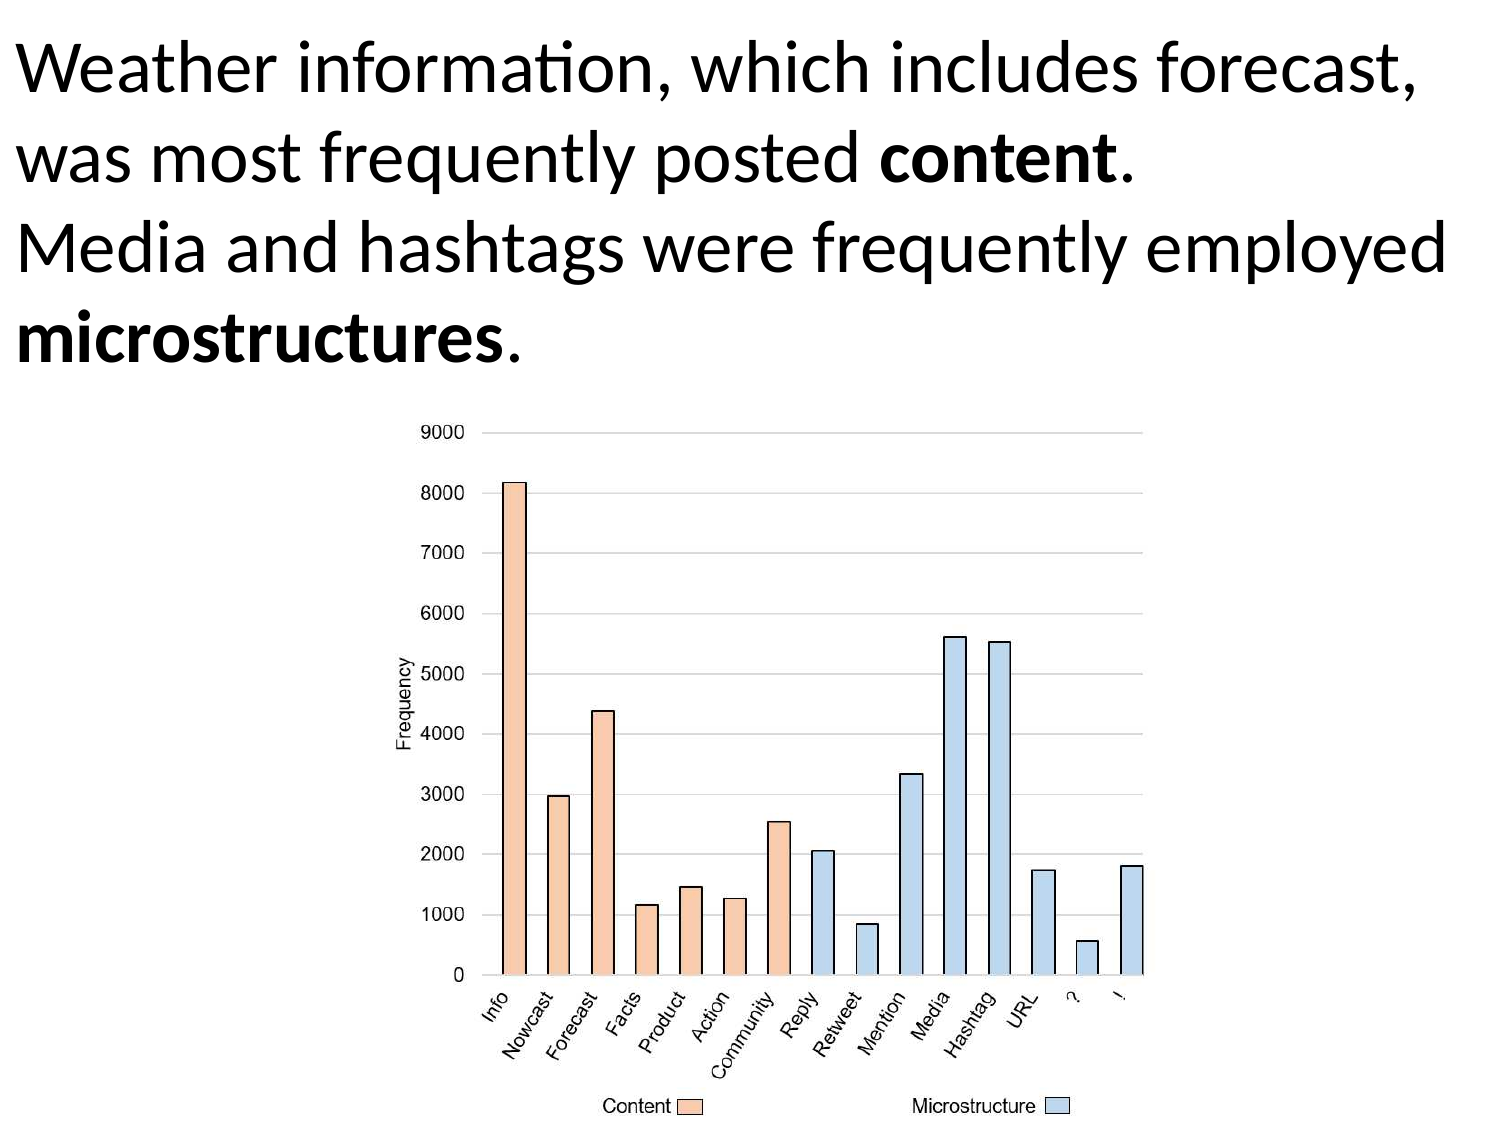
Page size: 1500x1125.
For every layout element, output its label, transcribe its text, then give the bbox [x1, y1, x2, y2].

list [132, 406, 1438, 1125]
title Weather information, which includes forecast, was most frequently posted content. Media and hashtags were frequently employed microstructures. [0, 103, 1500, 291]
